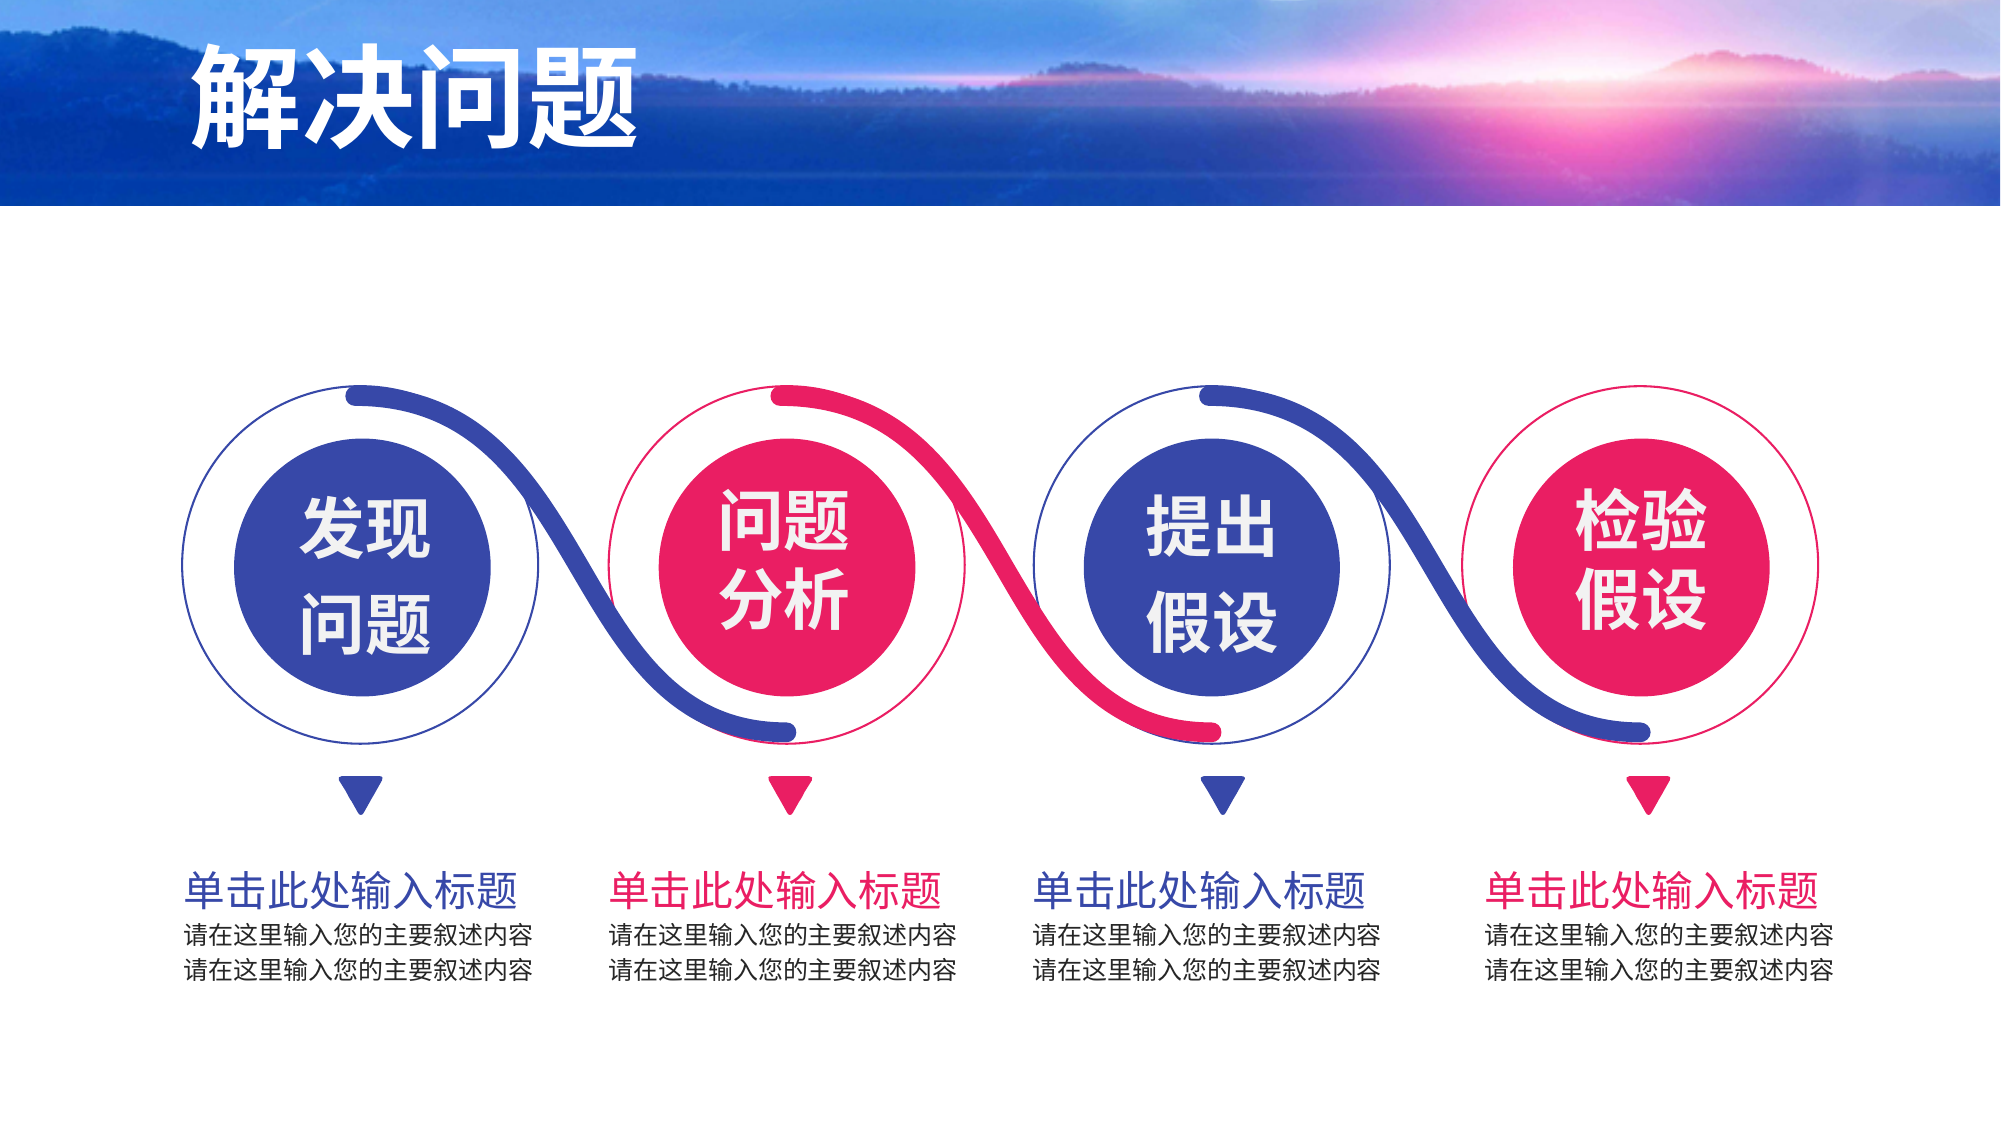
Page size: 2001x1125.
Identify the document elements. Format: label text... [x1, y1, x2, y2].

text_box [608, 386, 965, 744]
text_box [1033, 386, 1390, 744]
text_box 单击此处输入标题 请在这里输入您的主要叙述内容 请在这里输入您的主要叙述内容 [168, 856, 593, 992]
text_box [338, 776, 383, 815]
text_box [965, 484, 1033, 636]
text_box 单击此处输入标题 请在这里输入您的主要叙述内容 请在这里输入您的主要叙述内容 [593, 856, 1017, 992]
text_box [1626, 776, 1671, 815]
text_box 单击此处输入标题 请在这里输入您的主要叙述内容 请在这里输入您的主要叙述内容 [1469, 856, 1910, 992]
picture [0, 0, 2001, 206]
text_box [1200, 776, 1245, 815]
text_box [539, 483, 608, 635]
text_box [1462, 386, 1819, 744]
text_box [768, 776, 813, 815]
text_box [1390, 479, 1462, 636]
text_box 单击此处输入标题 请在这里输入您的主要叙述内容 请在这里输入您的主要叙述内容 [1017, 856, 1458, 992]
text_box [182, 386, 539, 744]
